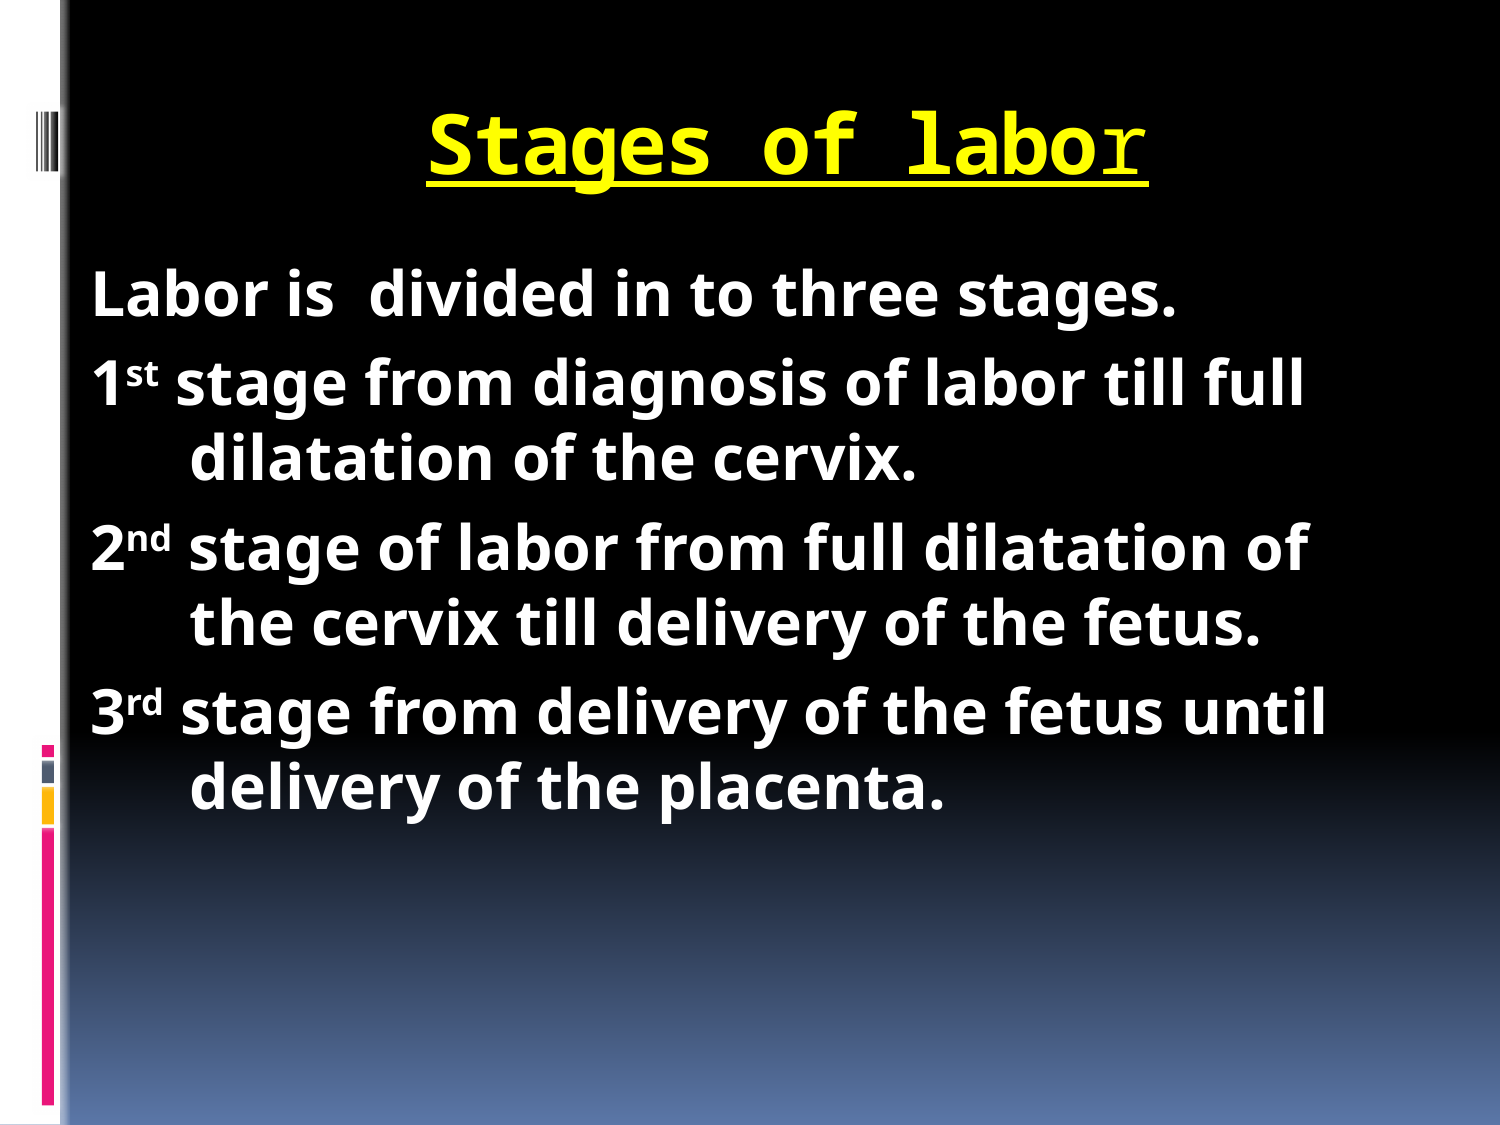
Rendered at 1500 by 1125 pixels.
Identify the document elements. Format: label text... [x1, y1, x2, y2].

list Labor is divided in to three stages. 1st stage from diagnosis of labor till full dilatation of the cervix. 2nd stage of labor from full dilatation of the cervix till delivery of the fetus. 3rd stage from delivery of the fetus until delivery of the placenta. [75, 246, 1425, 988]
title Stages of labor [150, 84, 1425, 235]
